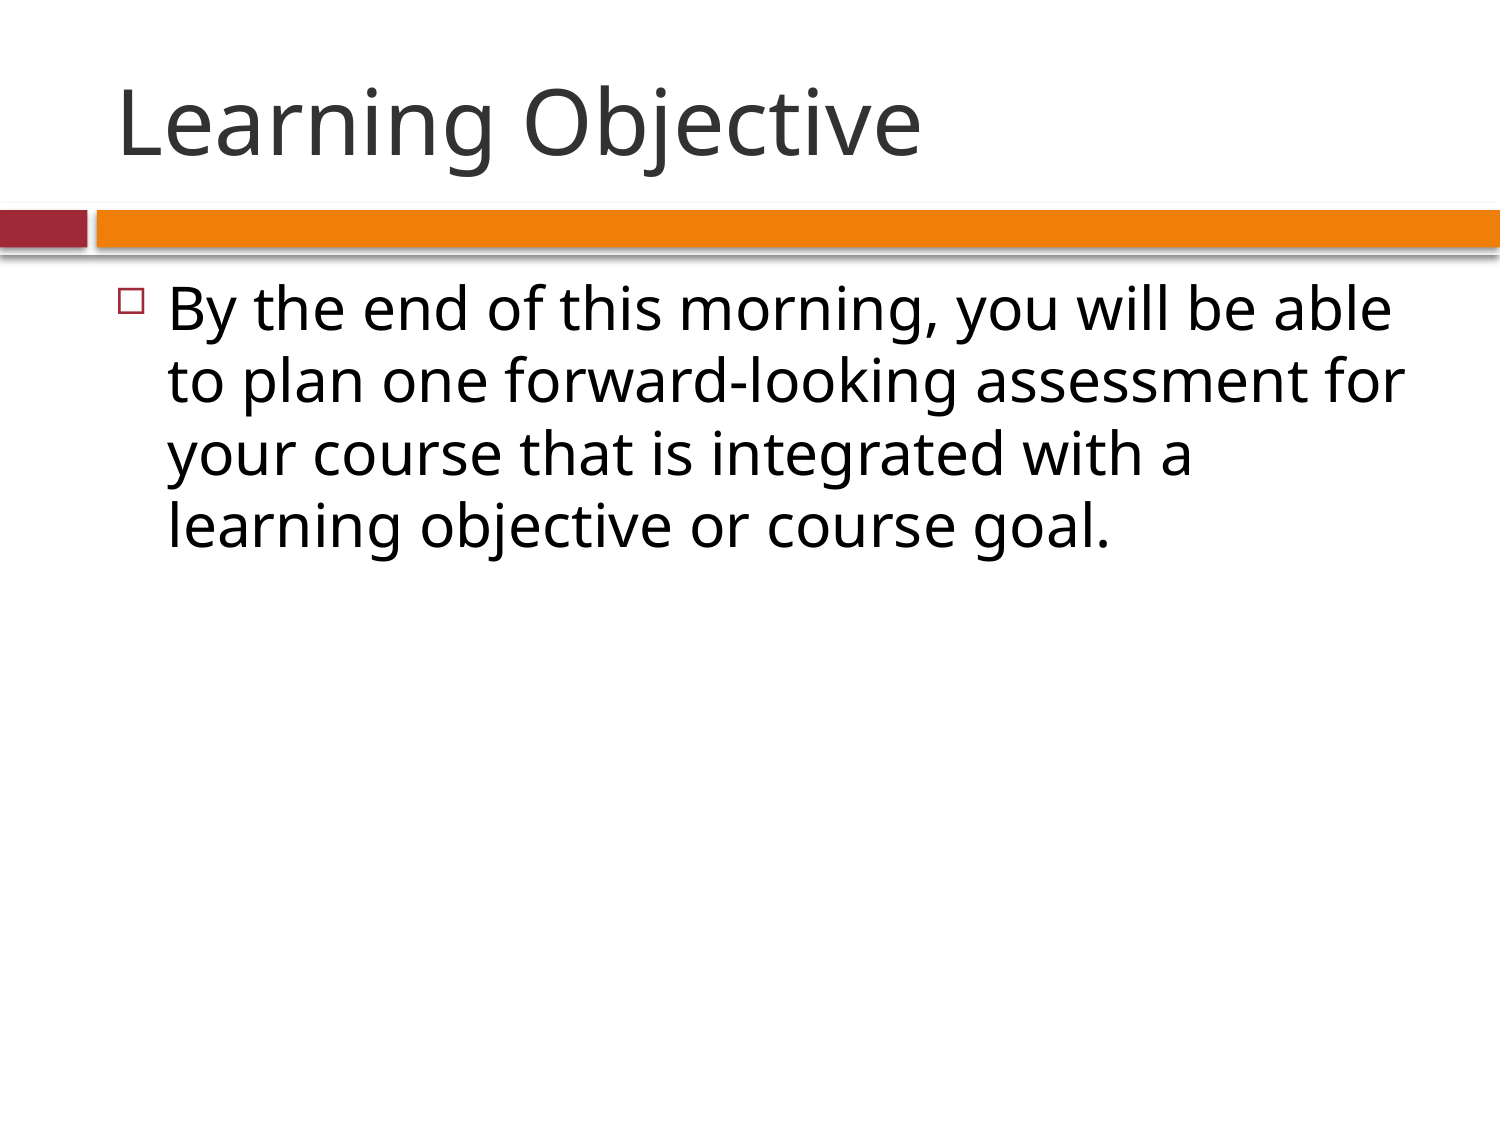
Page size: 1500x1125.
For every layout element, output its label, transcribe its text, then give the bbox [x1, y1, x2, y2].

title Learning Objective [100, 37, 1438, 200]
list By the end of this morning, you will be able to plan one forward-looking assessment for your course that is integrated with a learning objective or course goal. [100, 262, 1438, 1000]
